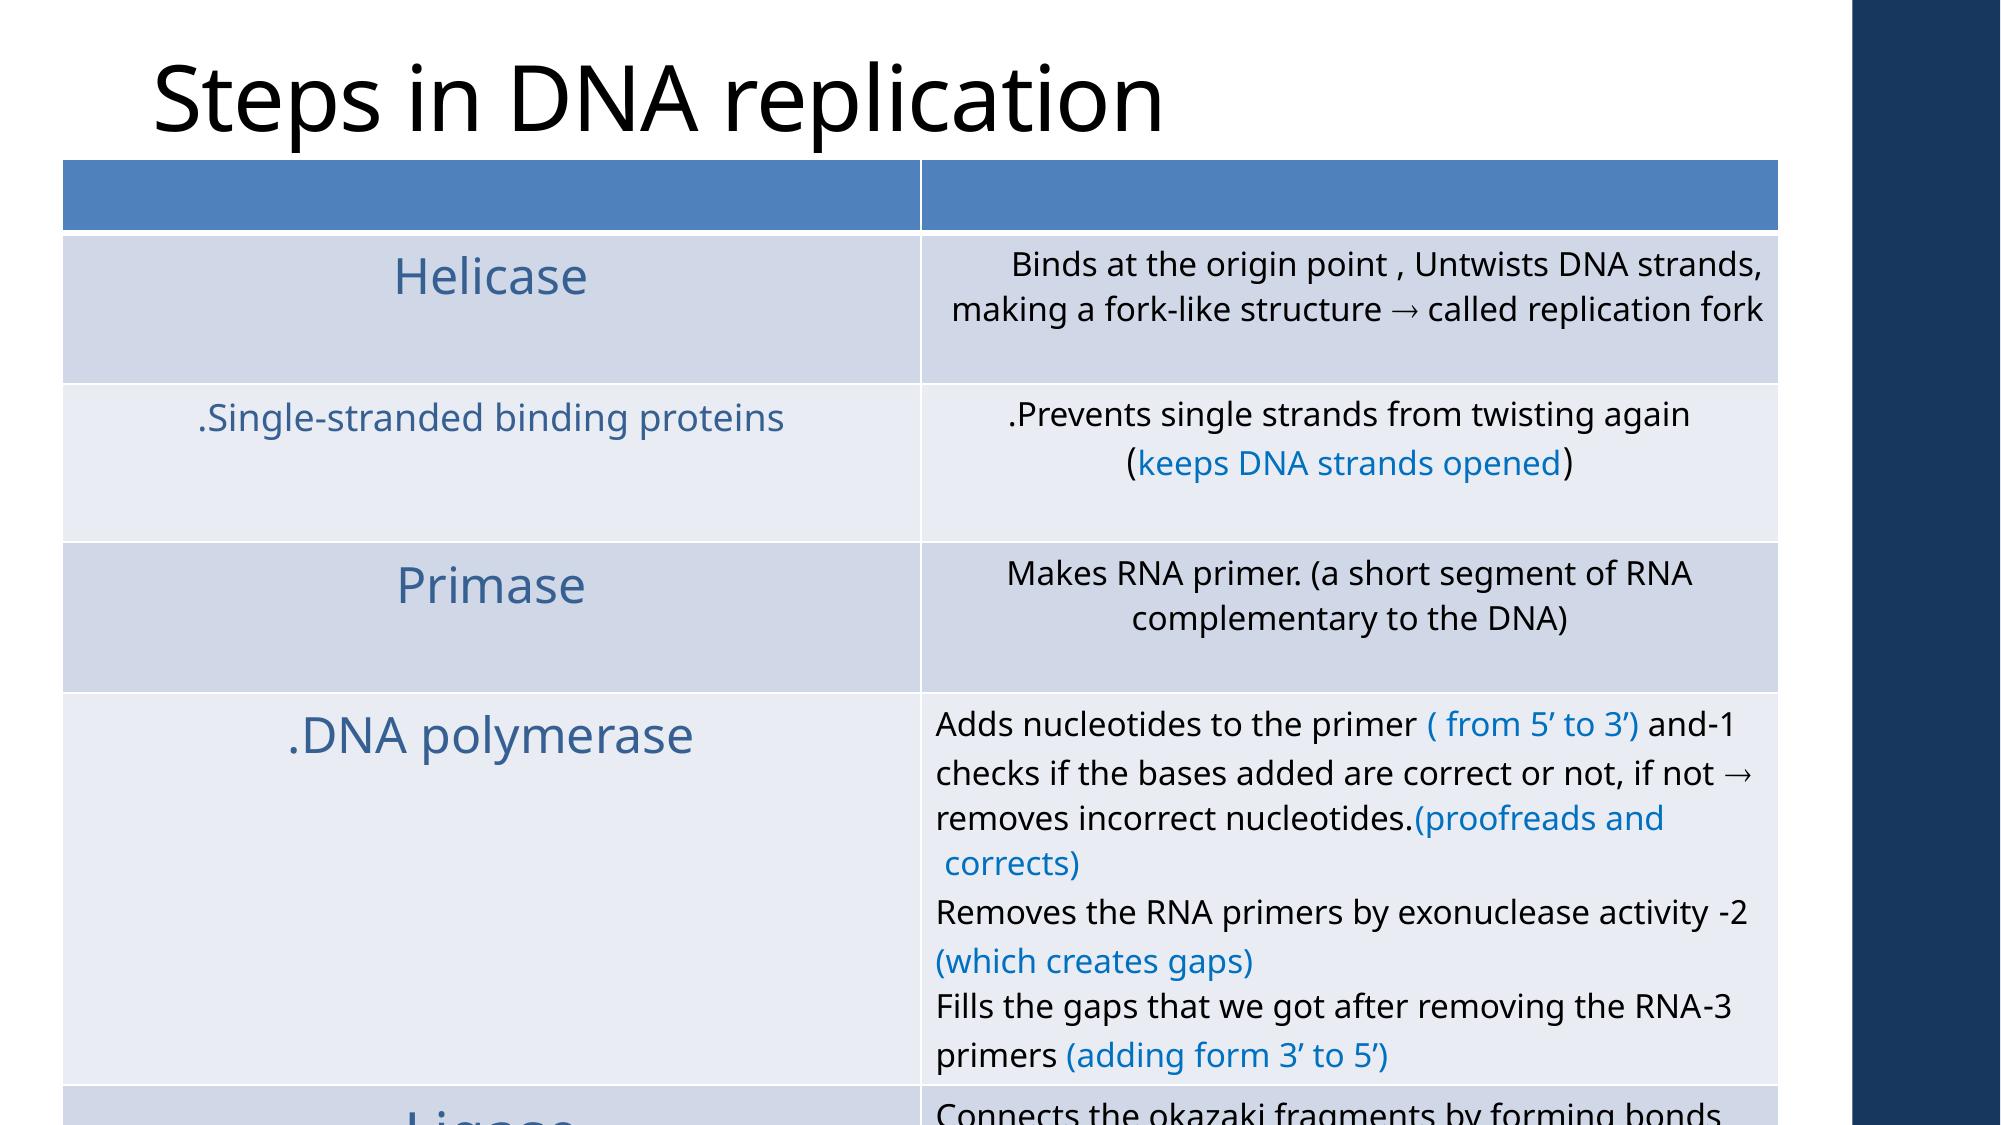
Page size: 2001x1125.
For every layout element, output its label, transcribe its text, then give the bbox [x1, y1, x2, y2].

table_cell Primase [63, 543, 920, 692]
table_cell Makes RNA primer. (a short segment of RNA complementary to the DNA) [922, 543, 1778, 692]
table_cell Ligase [63, 1086, 920, 1125]
table_cell DNA polymerase. [63, 694, 920, 1084]
title Steps in DNA replication [137, 0, 1863, 160]
table_cell Single-stranded binding proteins. [63, 385, 920, 541]
table_cell Helicase [63, 236, 920, 383]
table_cell Binds at the origin point , Untwists DNA strands, making a fork-like structure  called replication fork [922, 236, 1778, 383]
table_cell 1-Adds nucleotides to the primer ( from 5’ to 3’) and checks if the bases added are correct or not, if not  removes incorrect nucleotides.(proofreads and corrects) 2- Removes the RNA primers by exonuclease activity (which creates gaps) 3-Fills the gaps that we got after removing the RNA primers (adding form 3’ to 5’) [922, 694, 1778, 1084]
table_header [63, 160, 920, 230]
table_header [922, 160, 1778, 230]
table_cell Connects the okazaki fragments by forming bonds between the sugar-phosphate backbone.(from 5’ to 3’) [922, 1086, 1778, 1125]
table_cell Prevents single strands from twisting again. (keeps DNA strands opened) [922, 385, 1778, 541]
